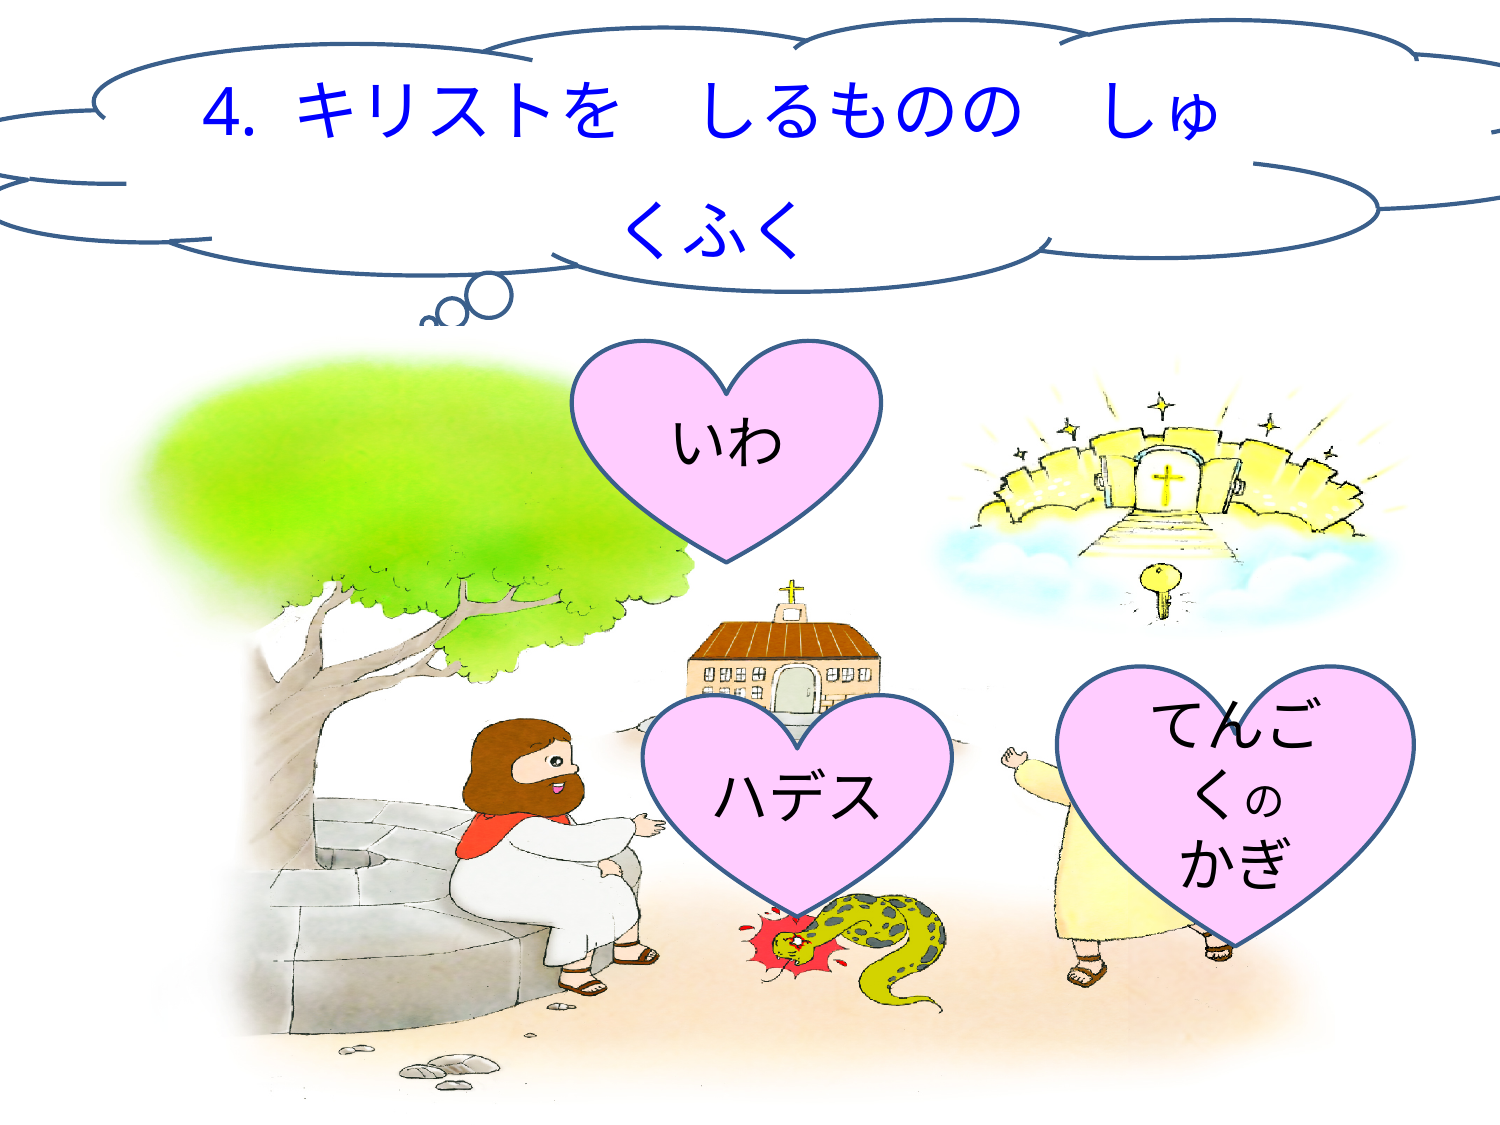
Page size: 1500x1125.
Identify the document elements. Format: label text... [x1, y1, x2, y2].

text_box 4. キリストを しるものの しゅくふく [0, 17, 1500, 324]
picture [100, 326, 1412, 1125]
